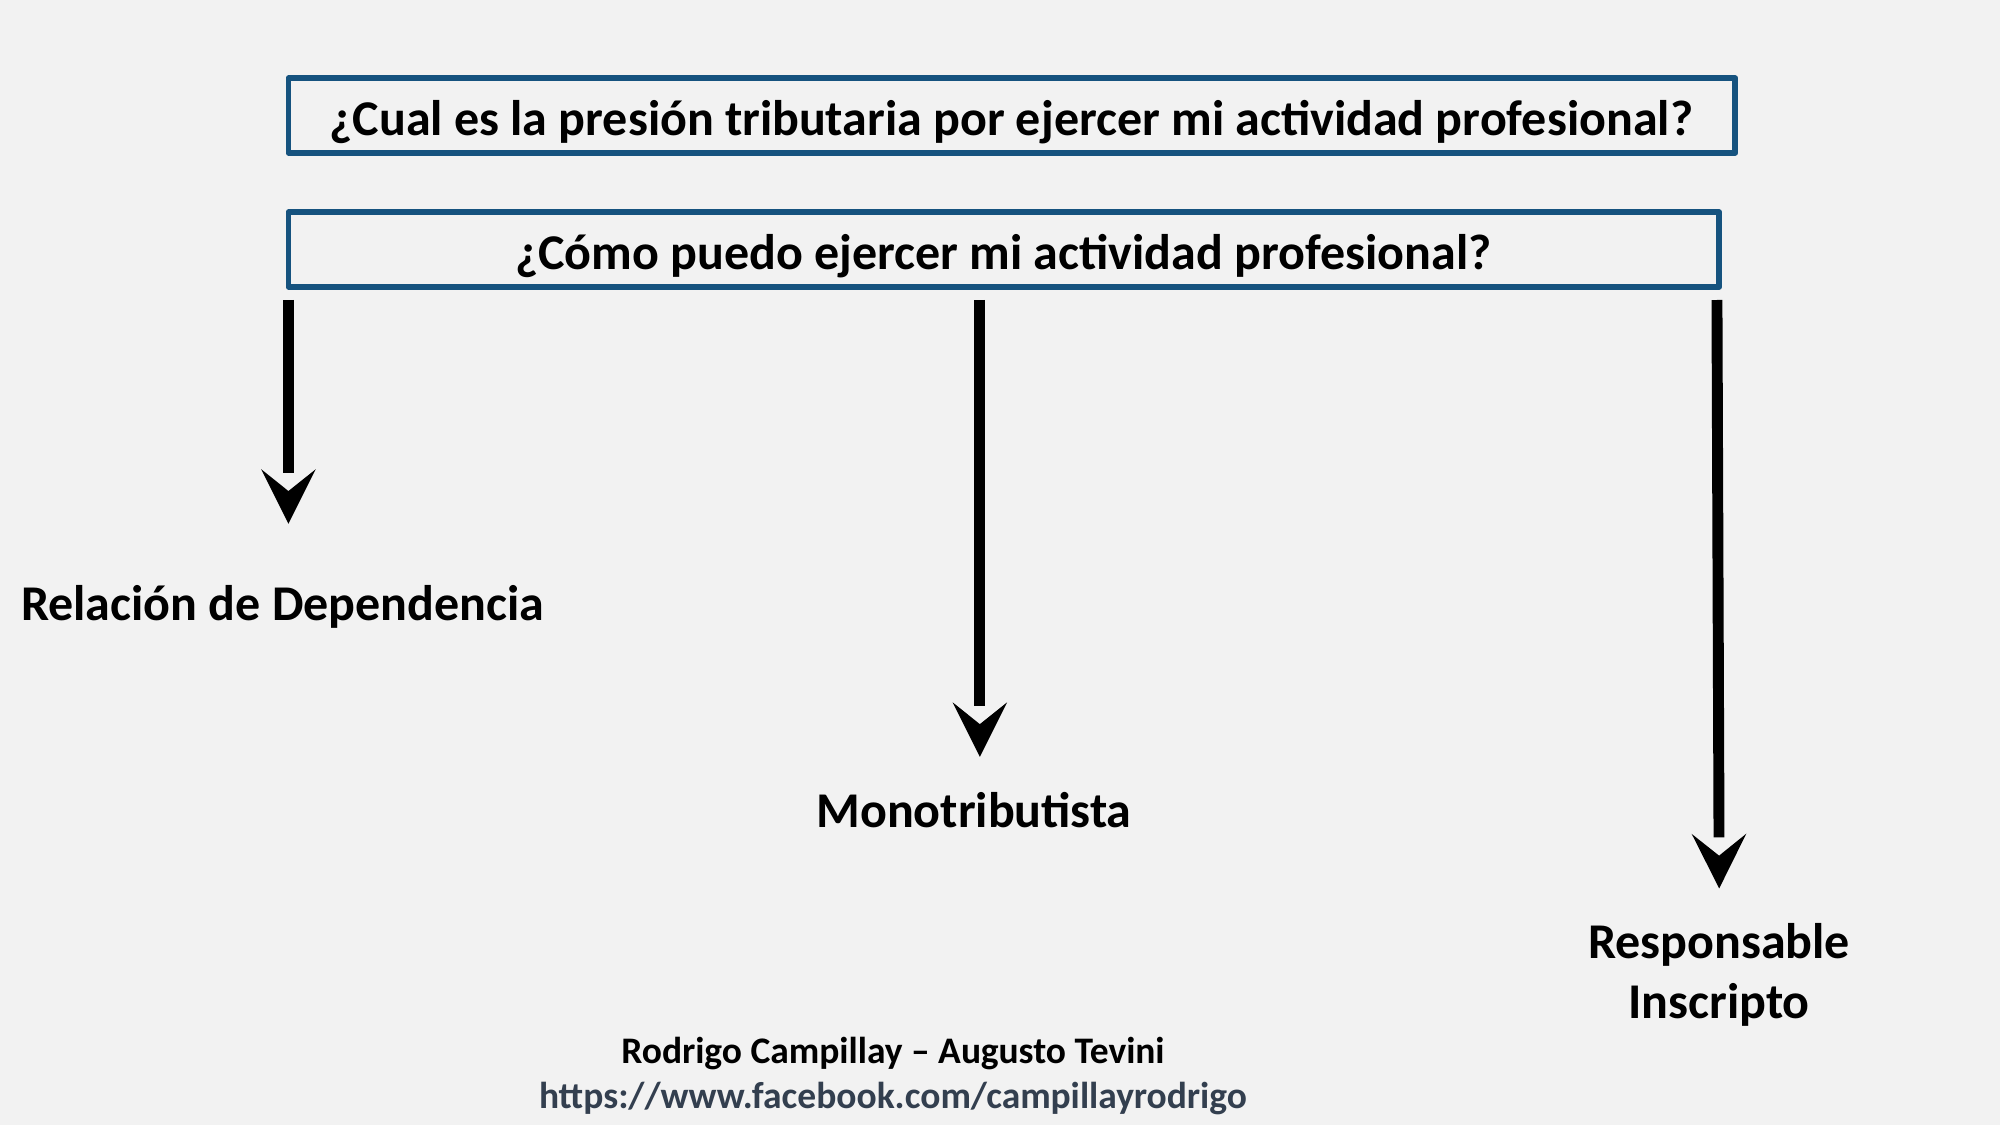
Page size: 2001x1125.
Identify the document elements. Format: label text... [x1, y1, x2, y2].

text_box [1716, 299, 1720, 889]
text_box ¿Cómo puedo ejercer mi actividad profesional? [288, 212, 1720, 287]
text_box Monotributista [704, 770, 1256, 891]
text_box Rodrigo Campillay – Augusto Tevini https://www.facebook.com/campillayrodrigo [442, 1018, 1345, 1124]
text_box ¿Cual es la presión tributaria por ejercer mi actividad profesional? [288, 78, 1736, 153]
text_box Responsable Inscripto [1483, 901, 1955, 1037]
text_box Relación de Dependencia [0, 562, 581, 638]
